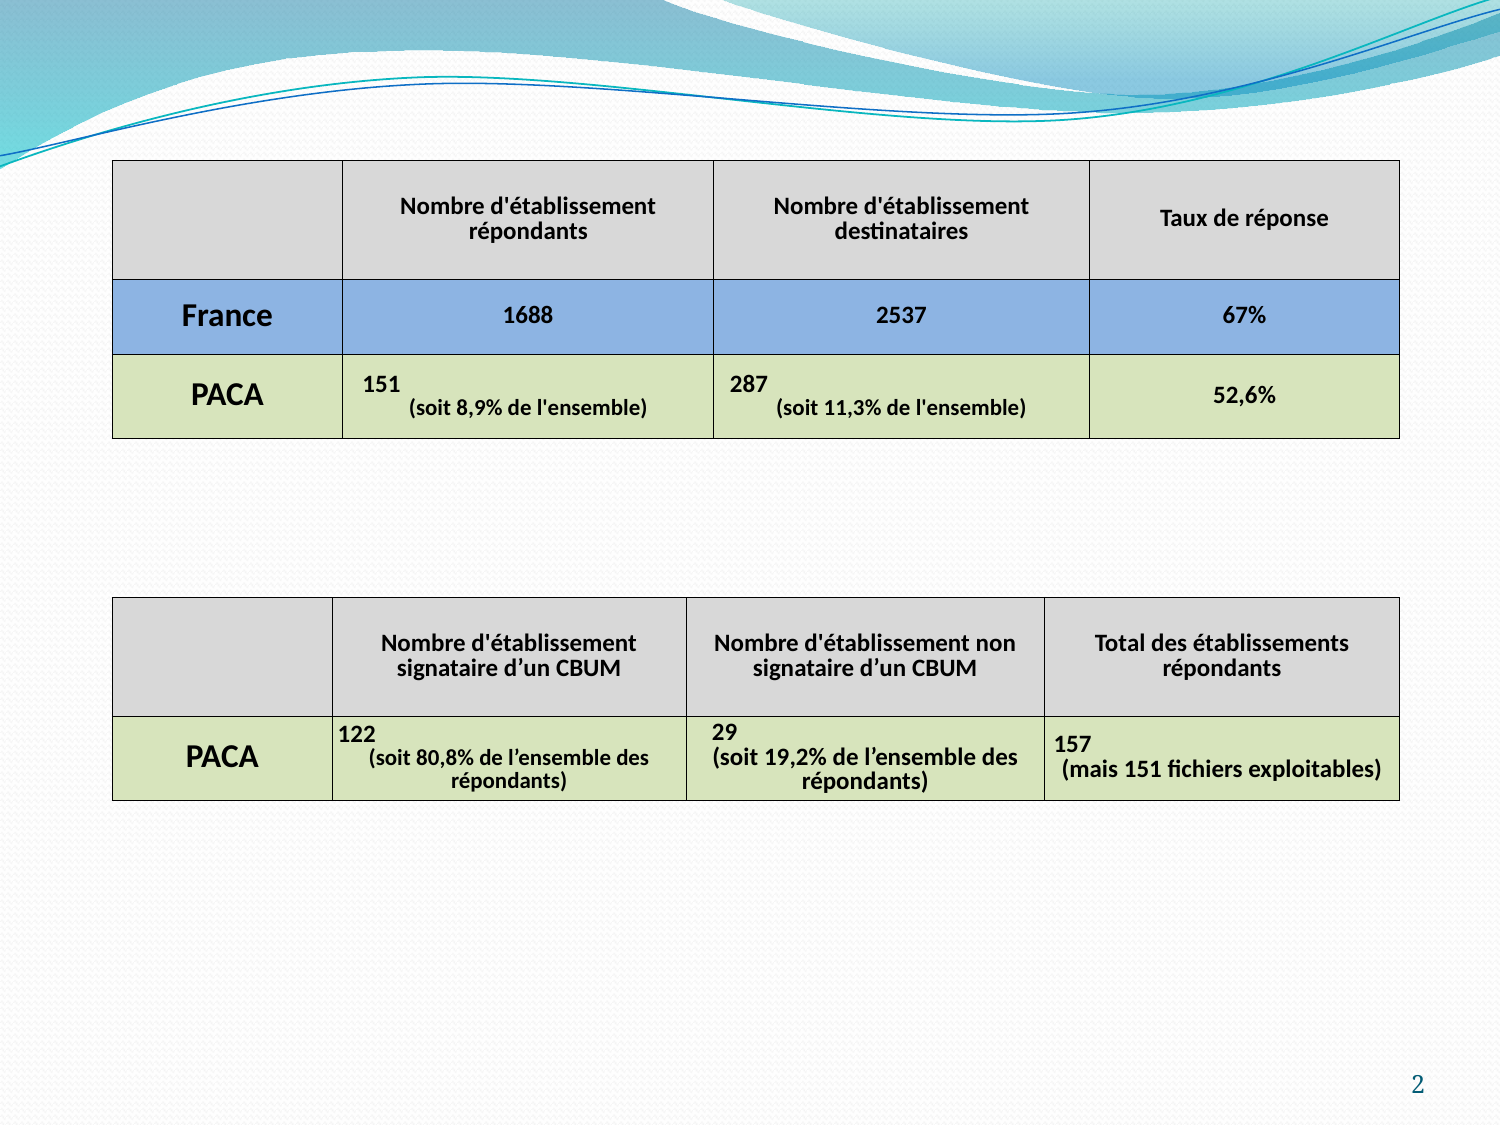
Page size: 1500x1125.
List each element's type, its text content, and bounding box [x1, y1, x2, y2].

table_cell France [113, 280, 342, 354]
table_cell PACA [113, 355, 342, 438]
table_cell 29 (soit 19,2% de l’ensemble des répondants) [687, 717, 1044, 800]
table_cell 1688 [343, 280, 713, 354]
table_cell 151 (soit 8,9% de l'ensemble) [343, 355, 713, 438]
table_header Taux de réponse [1090, 161, 1399, 279]
table_cell 67% [1090, 280, 1399, 354]
table_cell 52,6% [1090, 355, 1399, 438]
table_header Nombre d'établissement non signataire d’un CBUM [687, 598, 1044, 716]
table_header Nombre d'établissement signataire d’un CBUM [333, 598, 686, 716]
table_header Nombre d'établissement répondants [343, 161, 713, 279]
table_cell 157 (mais 151 fichiers exploitables) [1045, 717, 1399, 800]
slide_number 2 [1299, 1042, 1425, 1103]
table_header [113, 161, 342, 279]
table_header [113, 598, 332, 716]
table_cell 287 (soit 11,3% de l'ensemble) [714, 355, 1089, 438]
table_header Total des établissements répondants [1045, 598, 1399, 716]
table_header Nombre d'établissement destinataires [714, 161, 1089, 279]
table_cell PACA [113, 717, 332, 800]
table_cell 2537 [714, 280, 1089, 354]
table_cell 122 (soit 80,8% de l’ensemble des répondants) [333, 717, 686, 800]
